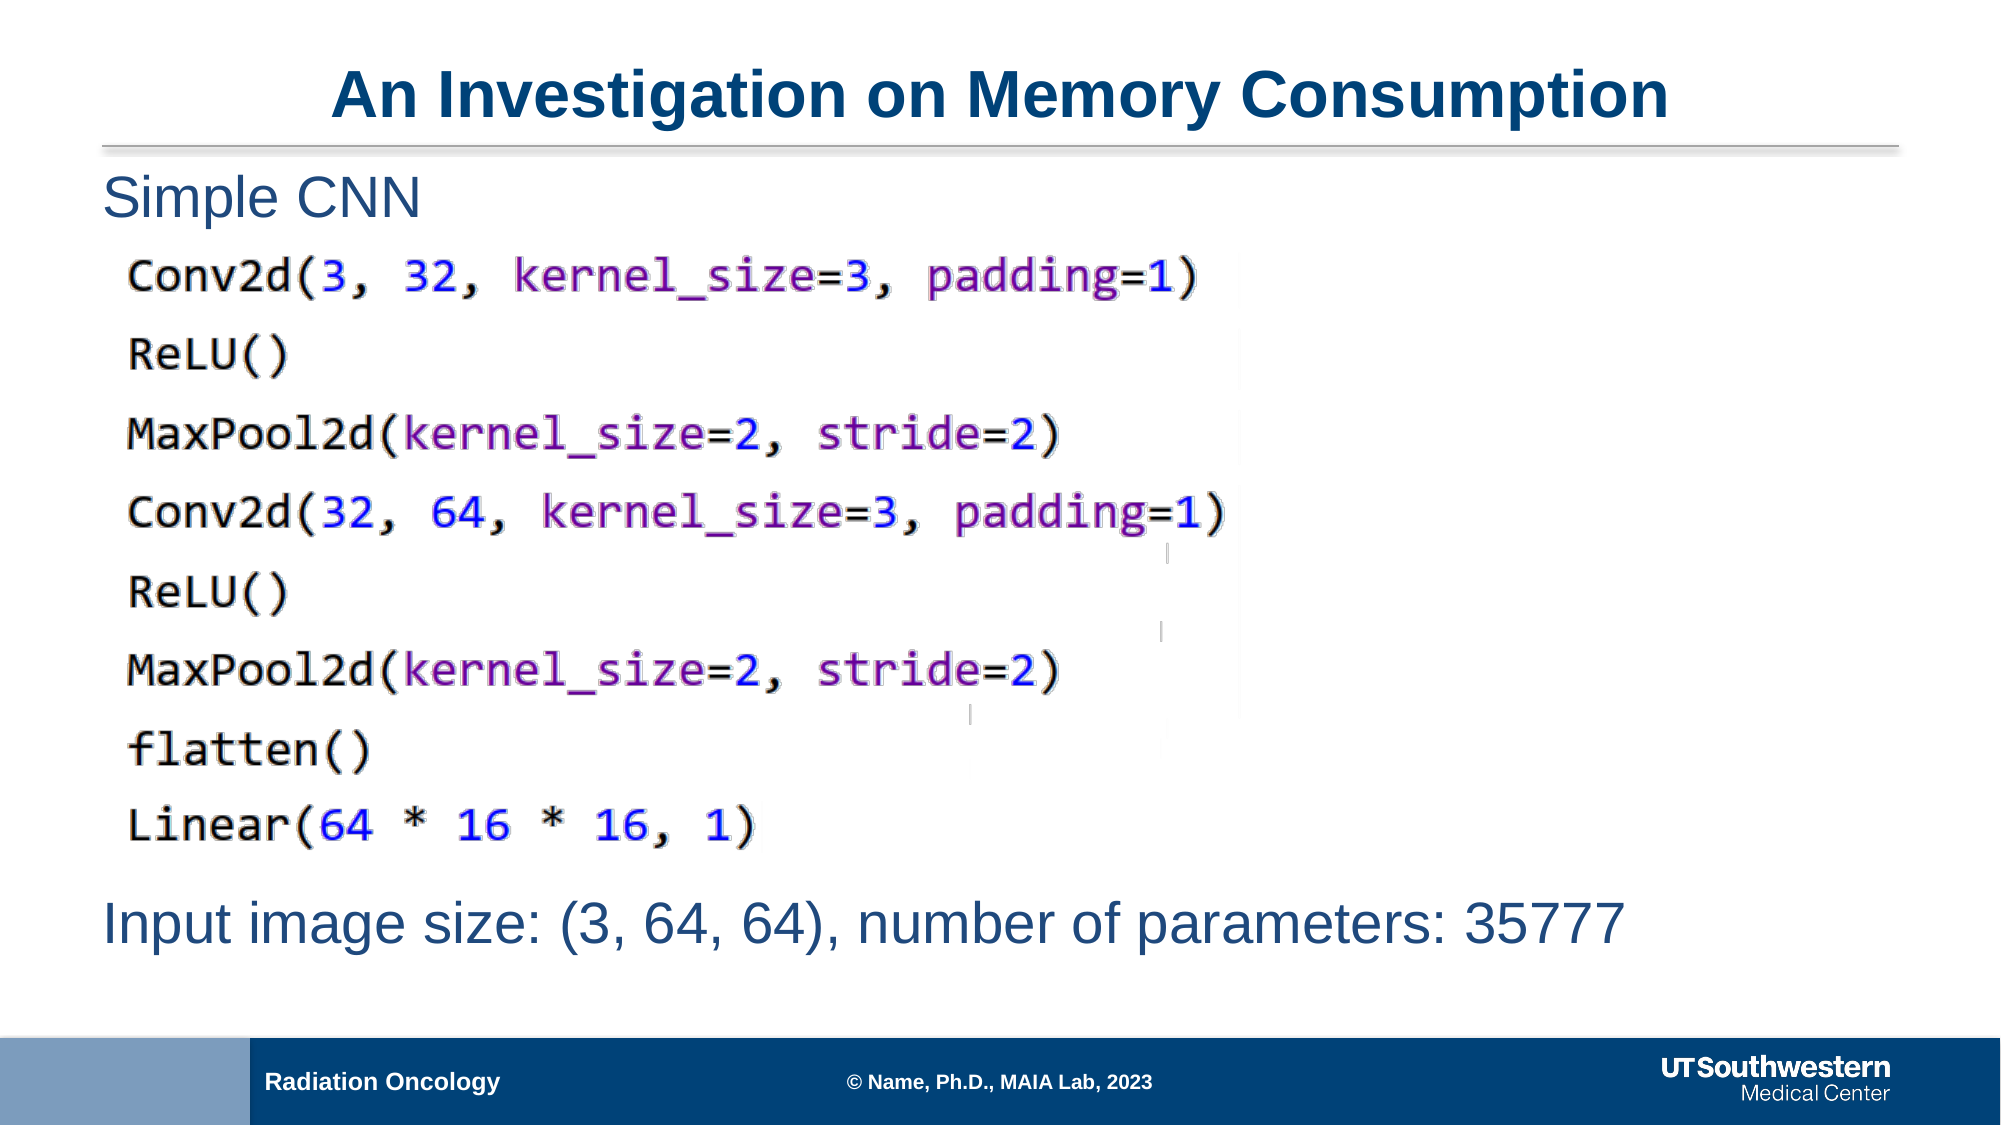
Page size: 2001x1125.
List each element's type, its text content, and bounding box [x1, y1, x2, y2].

title An Investigation on Memory Consumption [101, 37, 1899, 131]
picture [1648, 1043, 1904, 1117]
list Simple CNN Input image size: (3, 64, 64), number of parameters: 35777 [101, 158, 1899, 1014]
picture [101, 242, 1242, 861]
footer © Name, Ph.D., MAIA Lab, 2023 [600, 1051, 1400, 1112]
